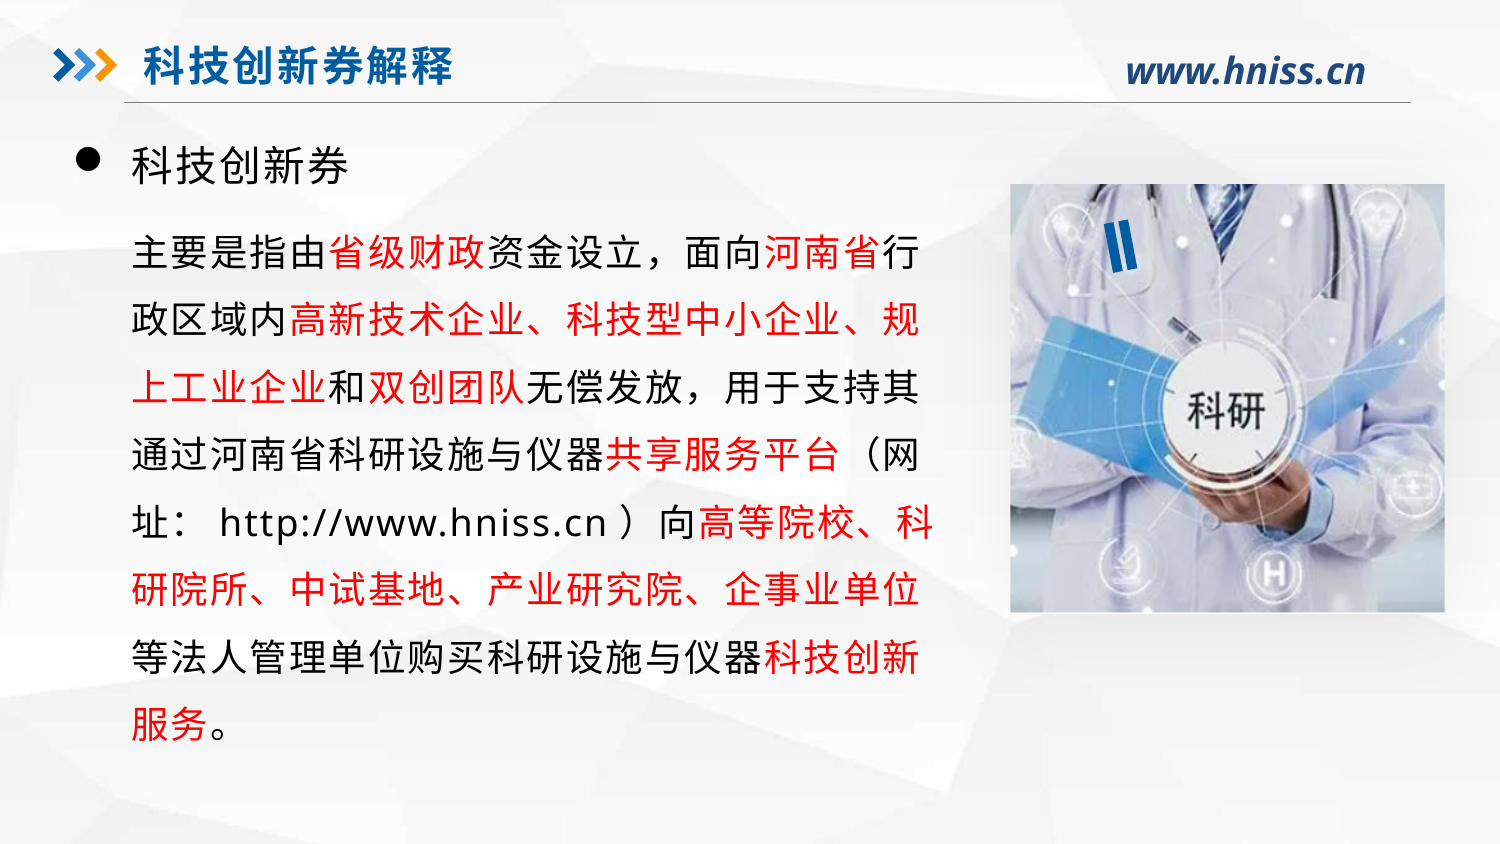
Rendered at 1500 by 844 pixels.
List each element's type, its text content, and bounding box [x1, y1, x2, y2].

picture [0, 0, 1500, 844]
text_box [1010, 184, 1445, 615]
text_box 科技创新券解释 [135, 0, 844, 93]
text_box 科技创新券 主要是指由省级财政资金设立，面向河南省行政区域内高新技术企业、科技型中小企业、规上工业企业和双创团队无偿发放，用于支持其通过河南省科研设施与仪器共享服务平台（网址：http://www.hniss.cn）向高等院校、科研院所、中试基地、产业研究院、企事业单位等法人管理单位购买科研设施与仪器科技创新服务。 [64, 126, 950, 614]
